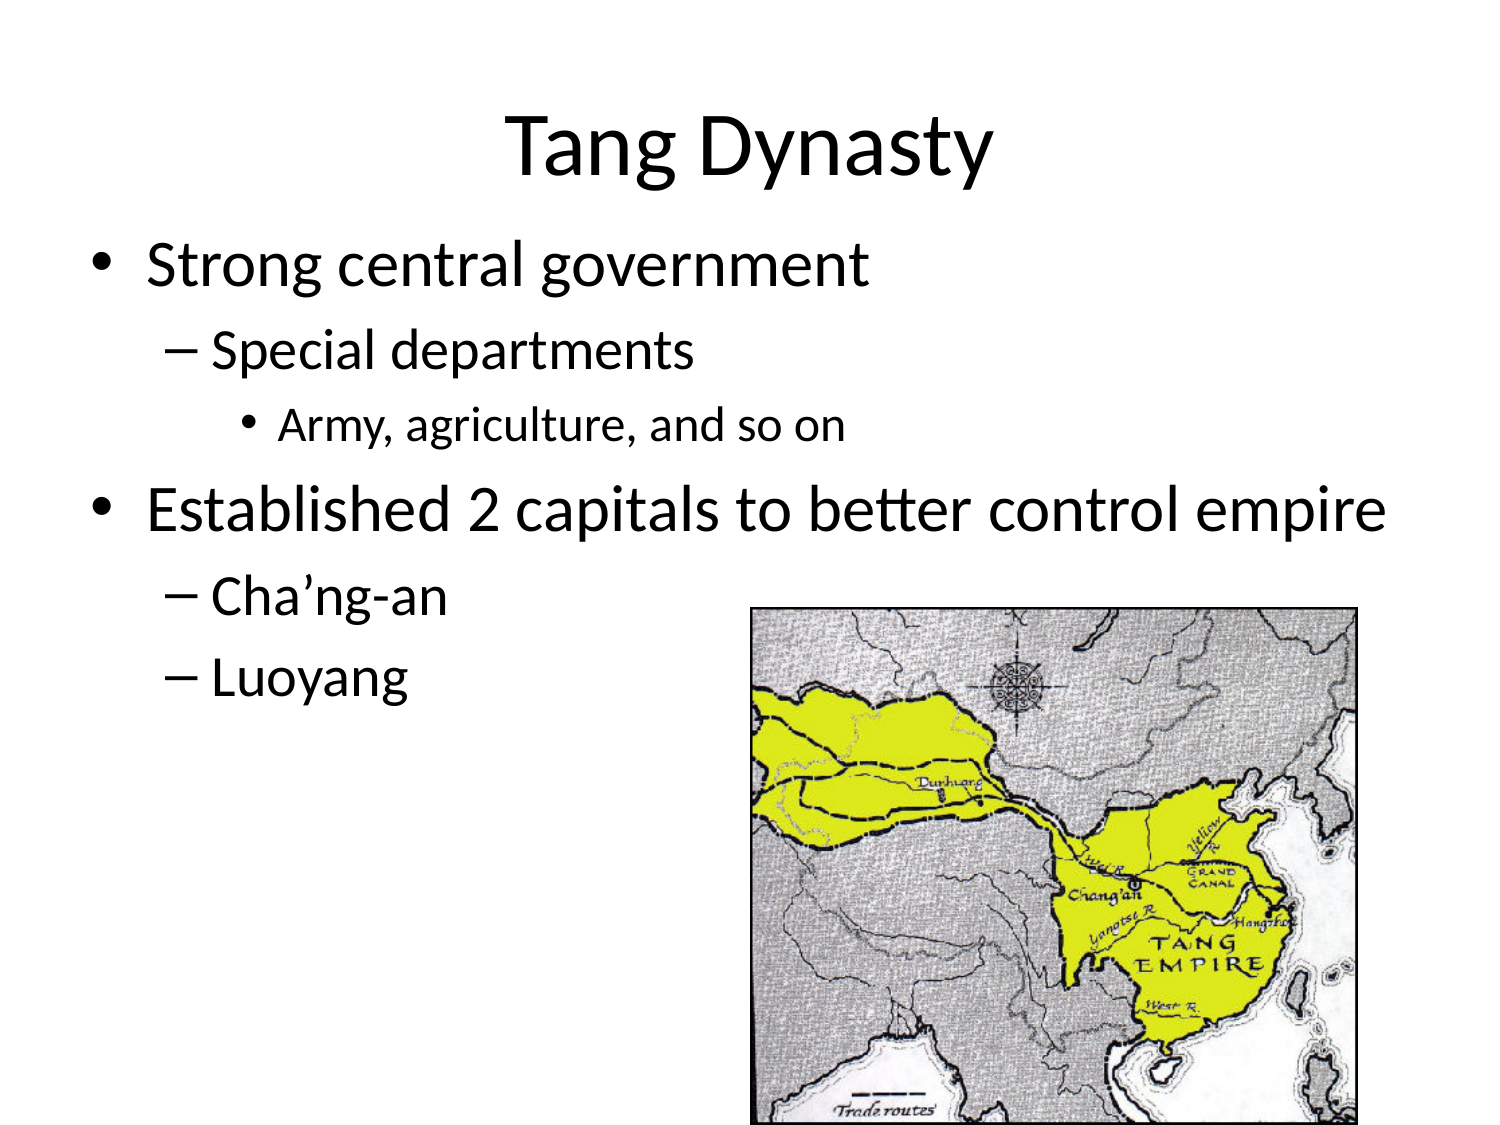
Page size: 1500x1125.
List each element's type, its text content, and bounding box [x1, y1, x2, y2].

list Strong central government Special departments Army, agriculture, and so on Established 2 capitals to better control empire Cha’ng-an Luoyang [75, 212, 1425, 955]
title Tang Dynasty [75, 45, 1425, 212]
picture [749, 606, 1358, 1125]
